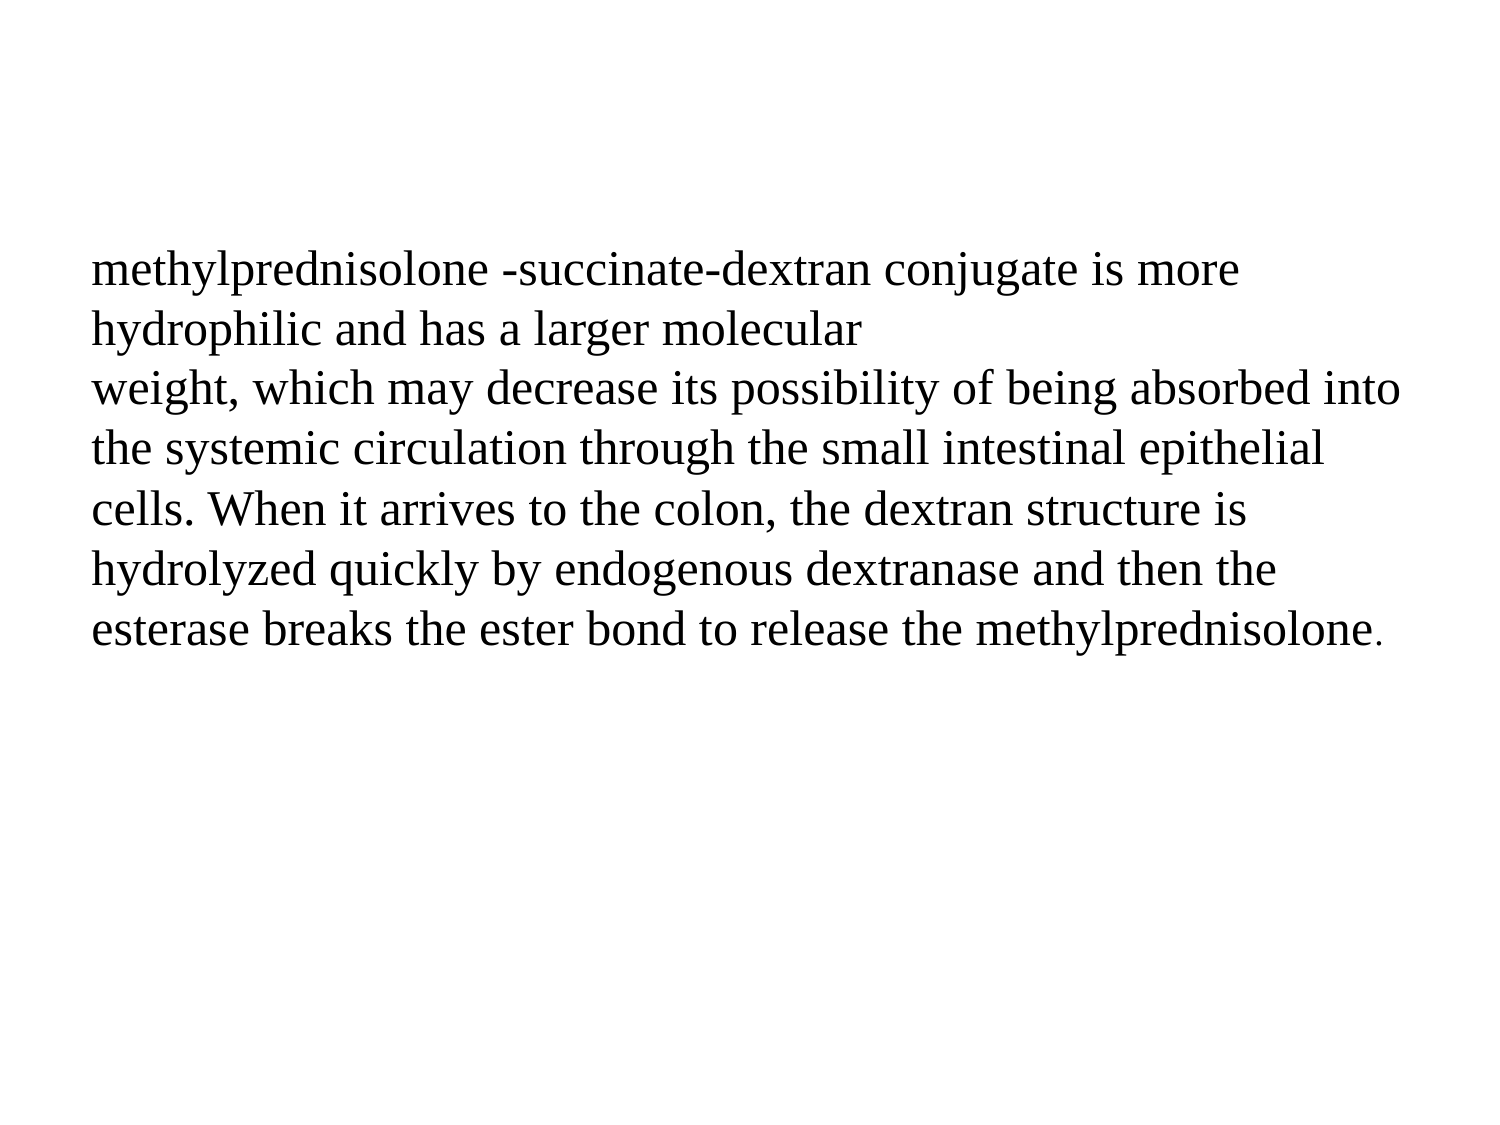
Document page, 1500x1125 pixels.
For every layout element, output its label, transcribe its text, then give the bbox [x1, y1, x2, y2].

text_box methylprednisolone -succinate-dextran conjugate is more hydrophilic and has a larger molecular weight, which may decrease its possibility of being absorbed into the systemic circulation through the small intestinal epithelial cells. When it arrives to the colon, the dextran structure is hydrolyzed quickly by endogenous dextranase and then the esterase breaks the ester bond to release the methylprednisolone. [76, 160, 1418, 663]
